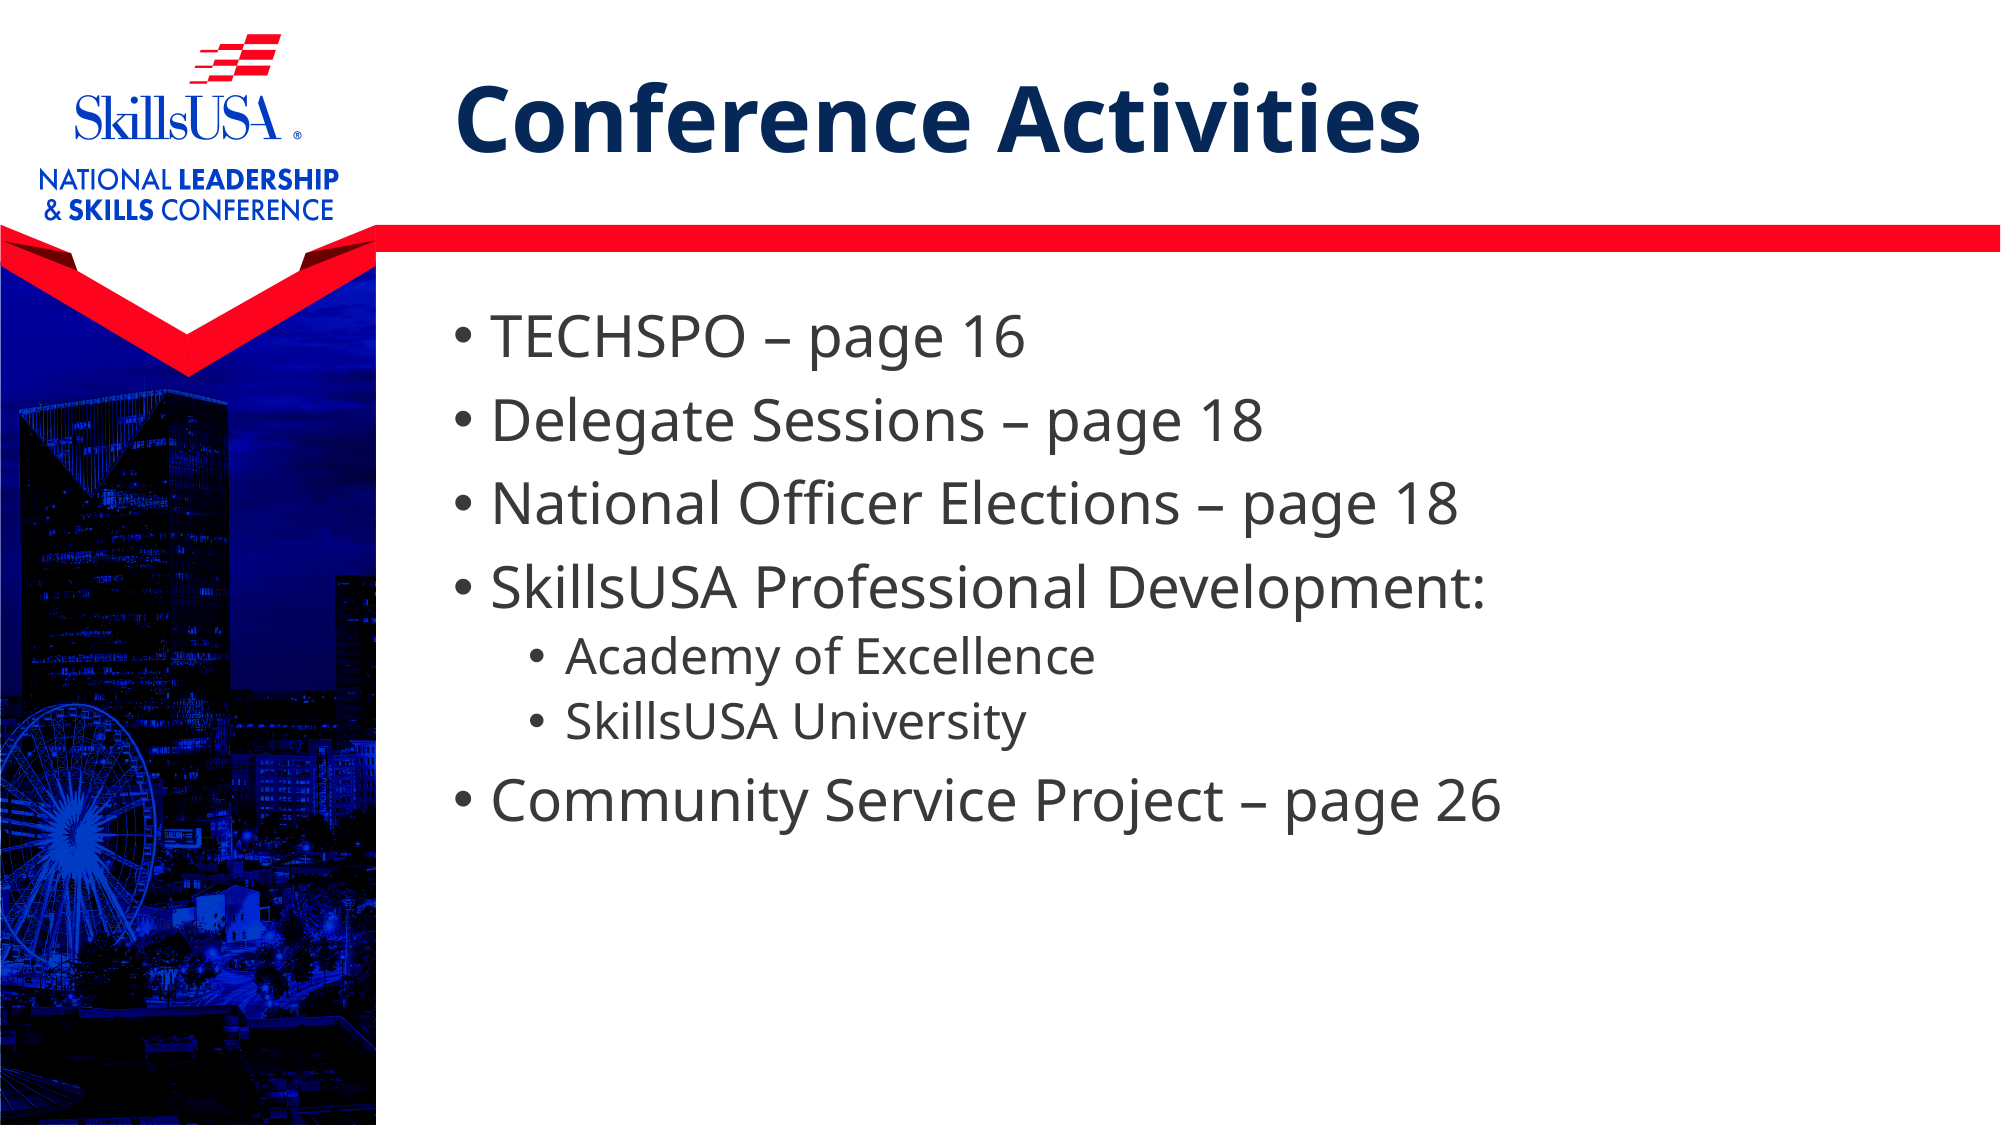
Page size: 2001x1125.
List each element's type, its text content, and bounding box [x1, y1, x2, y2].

title Conference Activities [438, 47, 1939, 198]
list TECHSPO – page 16 Delegate Sessions – page 18 National Officer Elections – page 18 SkillsUSA Professional Development: Academy of Excellence SkillsUSA University Community Service Project – page 26 [438, 299, 1939, 1014]
picture [0, 0, 2001, 1125]
